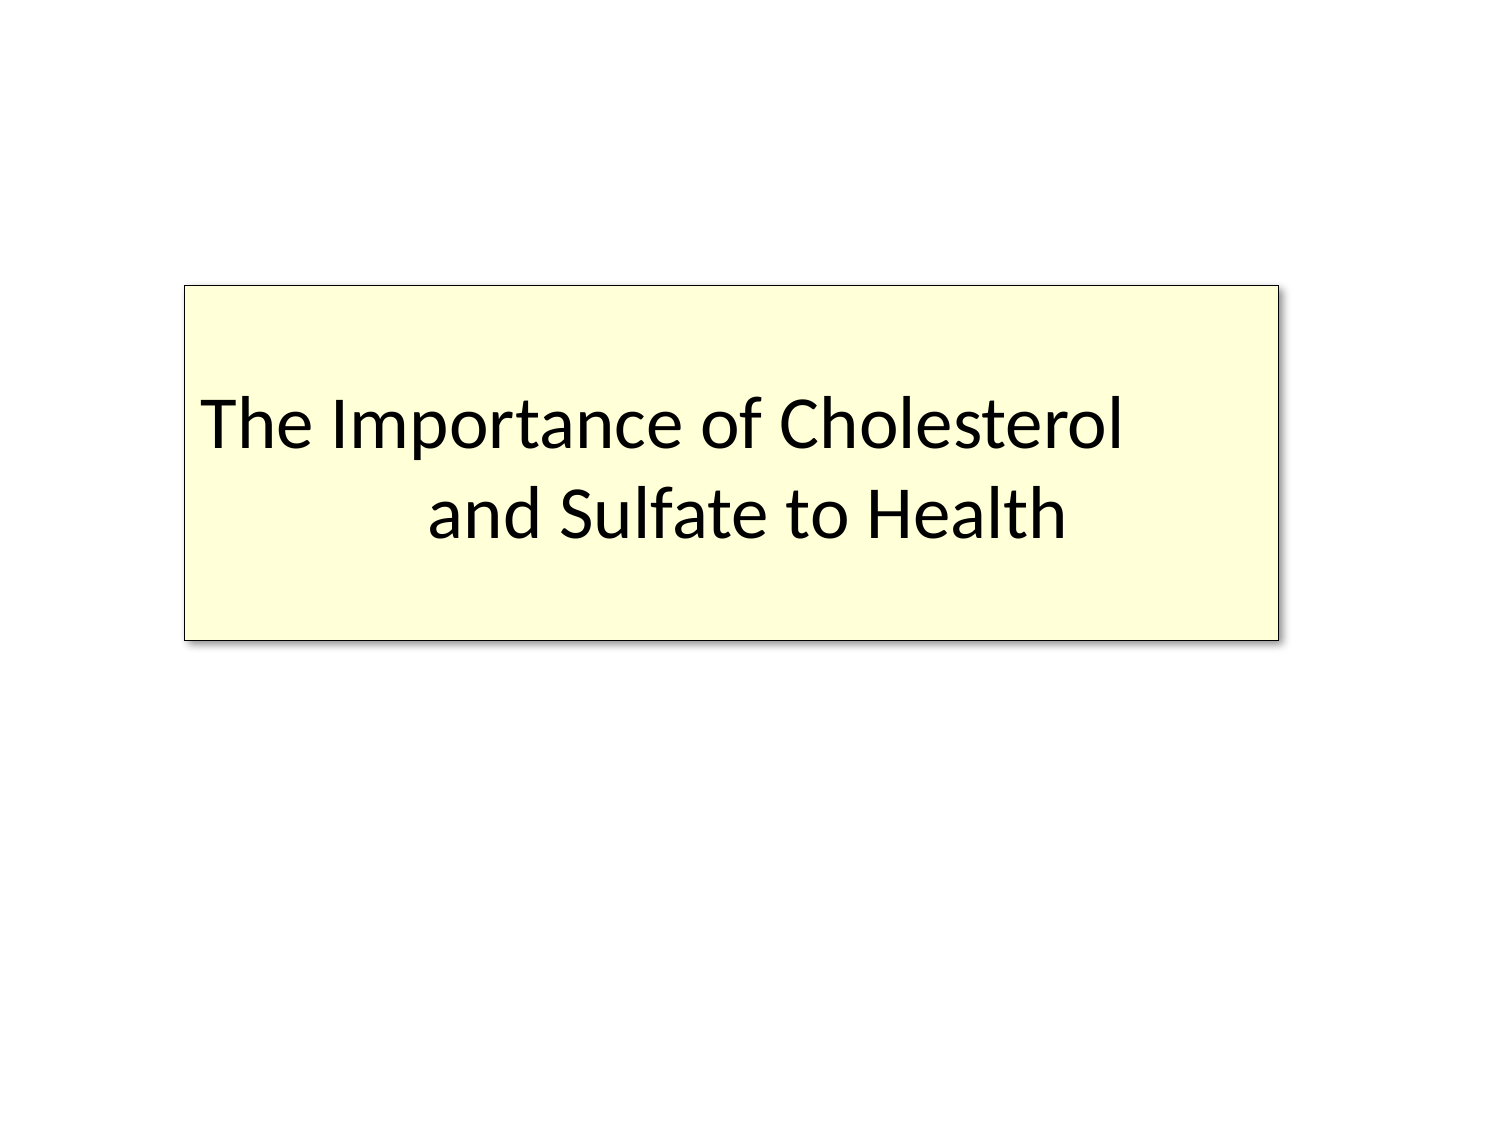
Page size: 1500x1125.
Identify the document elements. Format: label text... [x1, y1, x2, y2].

text_box The Importance of Cholesterol and Sulfate to Health [184, 285, 1279, 641]
